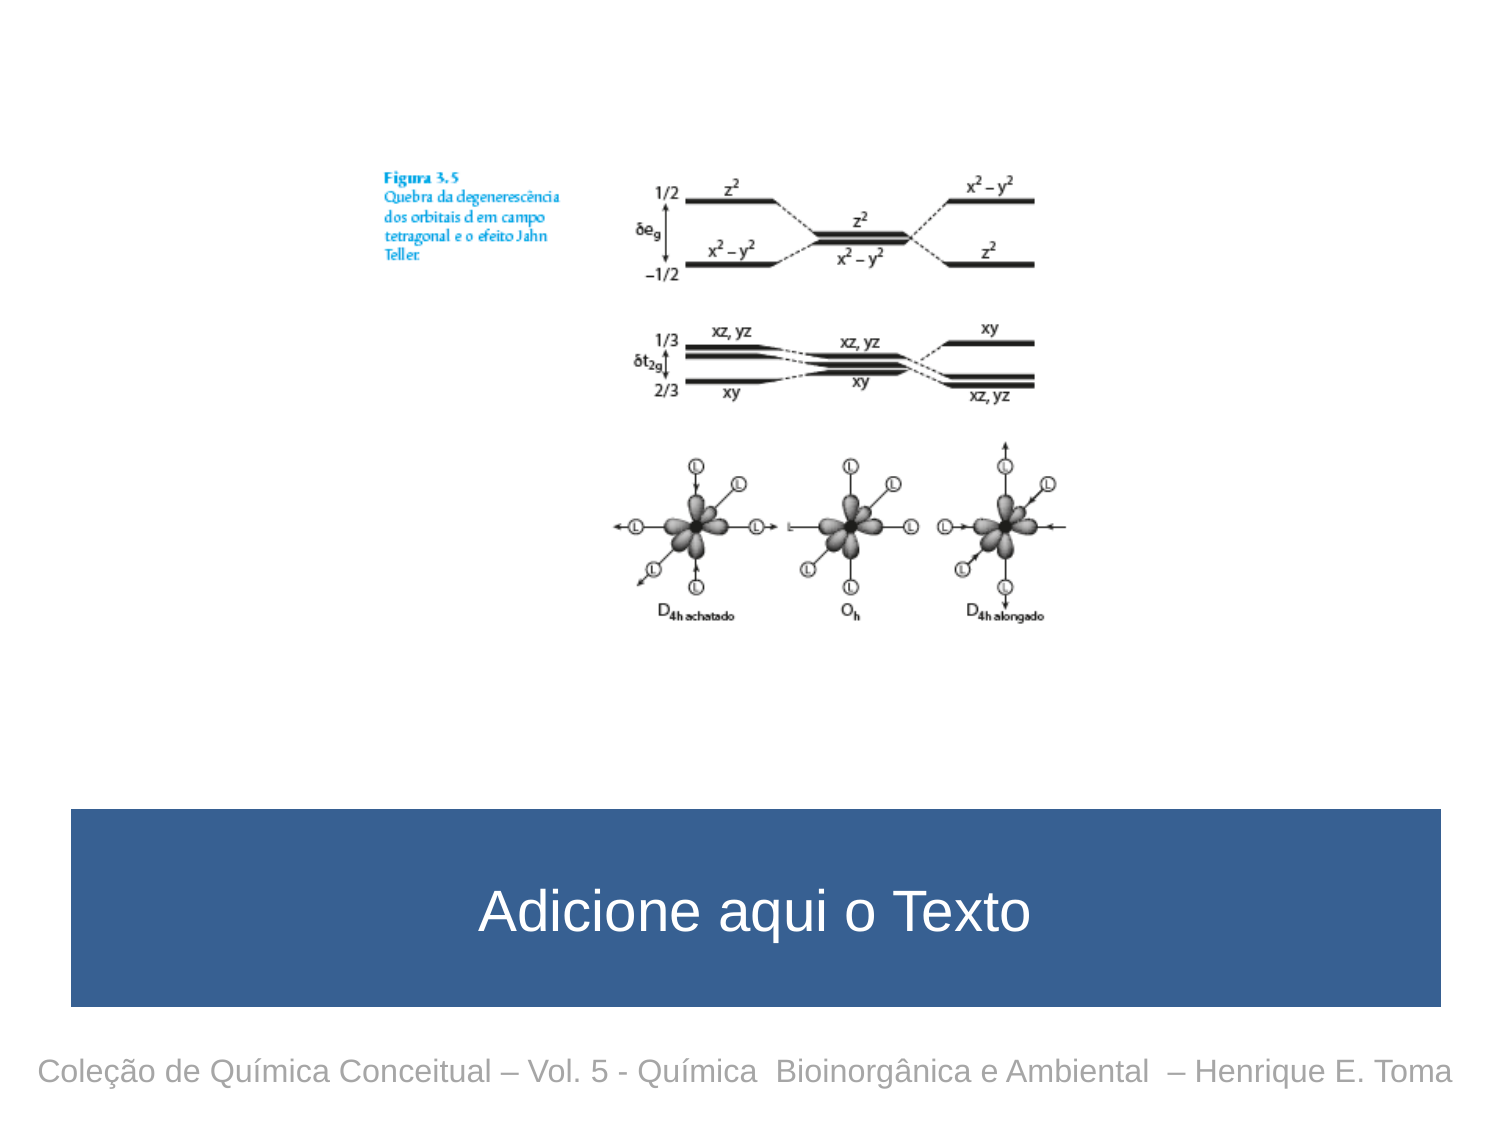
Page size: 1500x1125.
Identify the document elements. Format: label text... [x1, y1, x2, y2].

picture [371, 160, 1085, 638]
footer Coleção de Química Conceitual – Vol. 5 - Química Bioinorgânica e Ambiental – Henrique E. Toma [0, 1042, 1500, 1103]
text_box Adicione aqui o Texto [70, 808, 1442, 1008]
